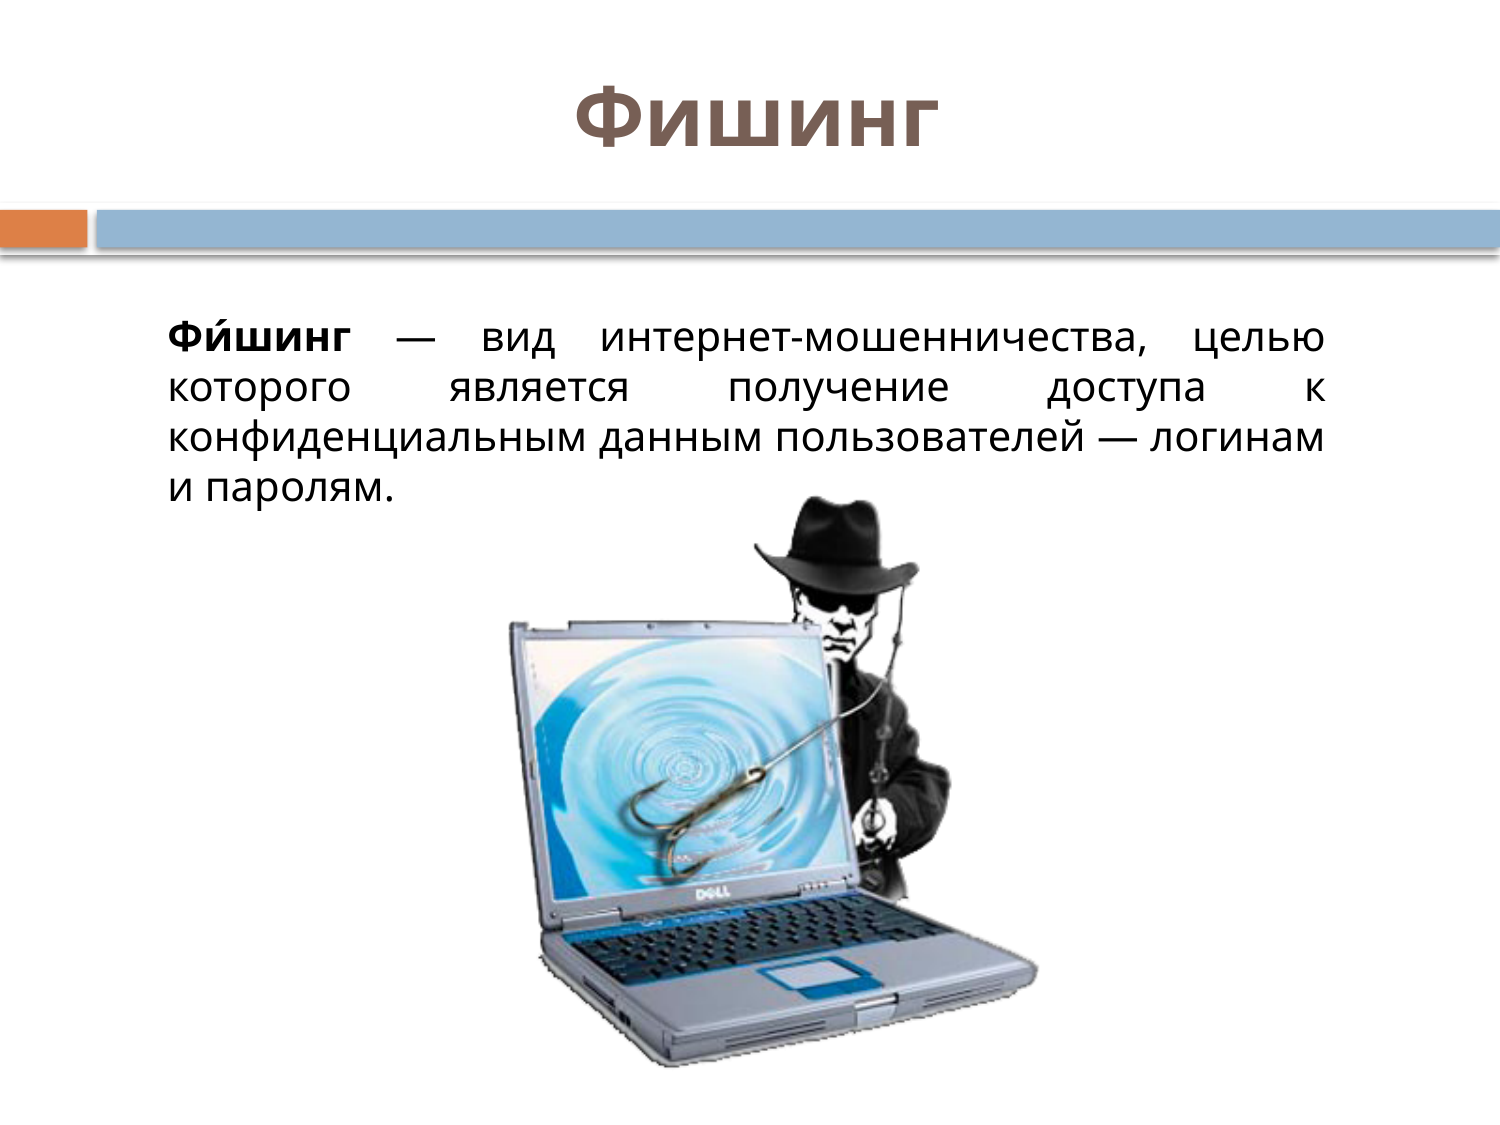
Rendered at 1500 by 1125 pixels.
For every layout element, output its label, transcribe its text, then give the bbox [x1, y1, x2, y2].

list Фи́шинг — вид интернет-мошенничества, целью которого является получение доступа к конфиденциальным данным пользователей — логинам и паролям. [152, 301, 1342, 1125]
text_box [491, 480, 1055, 1081]
title Фишинг [81, 0, 1433, 228]
